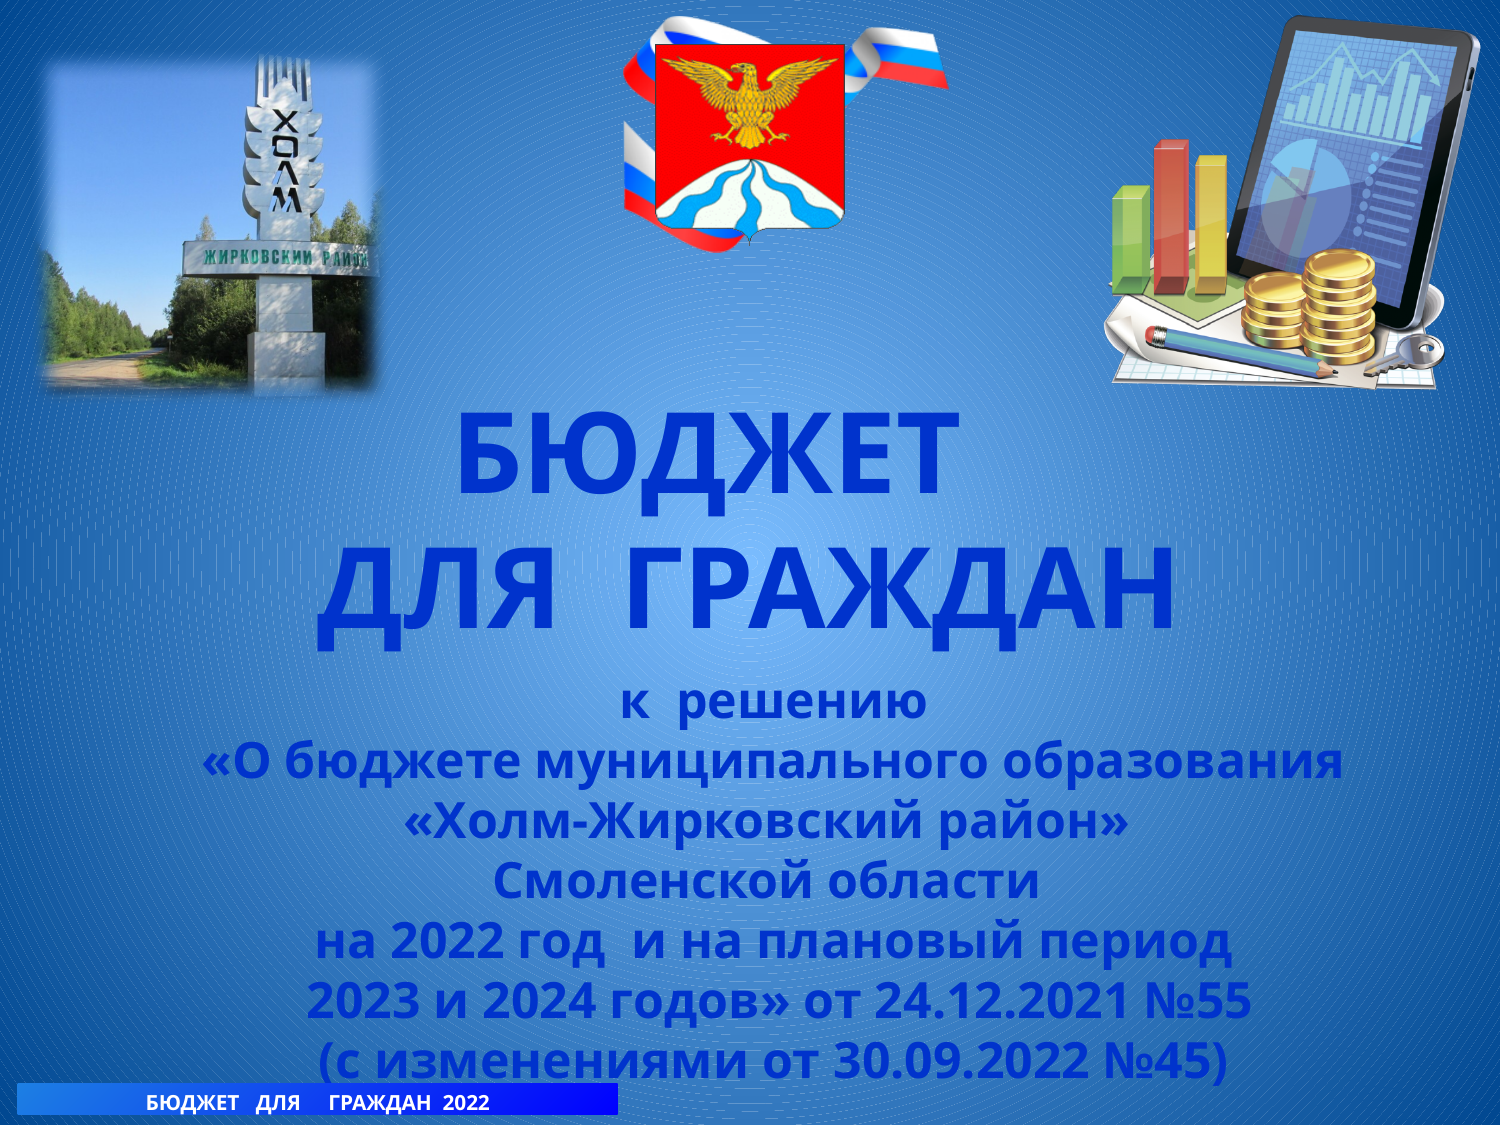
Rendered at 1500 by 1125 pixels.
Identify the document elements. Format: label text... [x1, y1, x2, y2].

text_box БЮДЖЕТ ДЛЯ ГРАЖДАН [0, 373, 1500, 659]
picture [623, 15, 949, 253]
picture [1101, 15, 1481, 390]
footer БЮДЖЕТ ДЛЯ ГРАЖДАН 2022 [17, 1083, 618, 1115]
text_box к решению «О бюджете муниципального образования «Холм-Жирковский район» Смоленской области на 2022 год и на плановый период 2023 и 2024 годов» от 24.12.2021 №55 (c изменениями от 30.09.2022 №45) [171, 661, 1376, 1096]
picture [29, 44, 391, 407]
